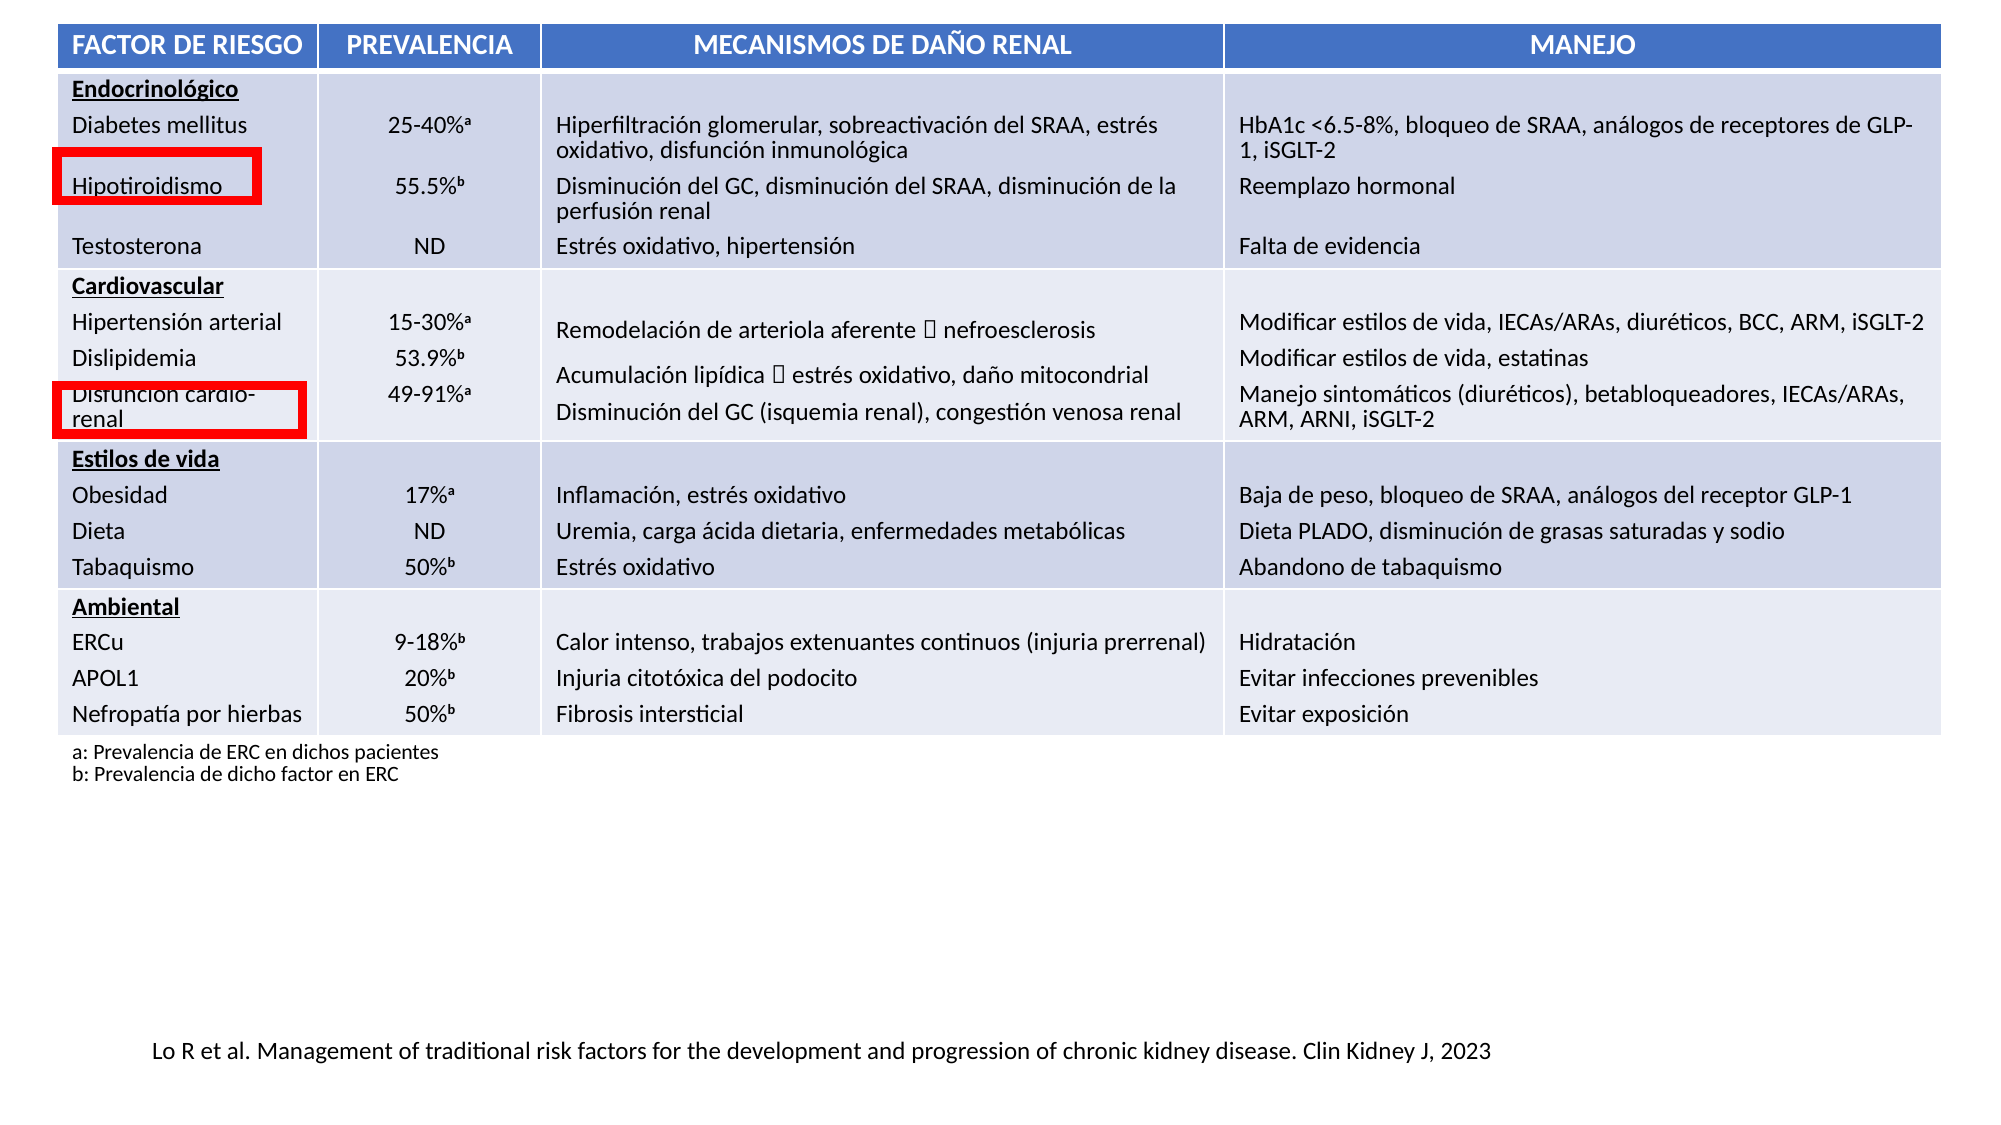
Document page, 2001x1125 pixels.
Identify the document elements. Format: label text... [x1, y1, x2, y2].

table_cell a: Prevalencia de ERC en dichos pacientes b: Prevalencia de dicho factor en ERC [58, 737, 1941, 796]
table_cell Modificar estilos de vida, IECAs/ARAs, diuréticos, BCC, ARM, iSGLT-2 Modificar estilos de vida, estatinas Manejo sintomáticos (diuréticos), betabloqueadores, IECAs/ARAs, ARM, ARNI, iSGLT-2 [1225, 270, 1941, 440]
table_cell 17%a ND 50%b [319, 442, 540, 588]
table_cell Estilos de vida Obesidad Dieta Tabaquismo [58, 442, 317, 588]
text_box Lo R et al. Management of traditional risk factors for the development and progression of chronic kidney disease. Clin Kidney J, 2023 [136, 1015, 1863, 1085]
table_cell 9-18%b 20%b 50%b [319, 590, 540, 735]
table_cell Inflamación, estrés oxidativo Uremia, carga ácida dietaria, enfermedades metabólicas Estrés oxidativo [542, 442, 1223, 588]
table_cell Baja de peso, bloqueo de SRAA, análogos del receptor GLP-1 Dieta PLADO, disminución de grasas saturadas y sodio Abandono de tabaquismo [1225, 442, 1941, 588]
table_header FACTOR DE RIESGO [58, 24, 317, 68]
table_cell 25-40%a 55.5%b ND [319, 74, 540, 268]
table_cell Hiperfiltración glomerular, sobreactivación del SRAA, estrés oxidativo, disfunción inmunológica Disminución del GC, disminución del SRAA, disminución de la perfusión renal Estrés oxidativo, hipertensión [542, 74, 1223, 268]
table_header MANEJO [1225, 24, 1941, 68]
table_cell 15-30%a 53.9%b 49-91%a [319, 270, 540, 440]
text_box [56, 151, 258, 202]
table_cell Hidratación Evitar infecciones prevenibles Evitar exposición [1225, 590, 1941, 735]
text_box [56, 384, 304, 435]
table_cell Remodelación de arteriola aferente  nefroesclerosis Acumulación lipídica  estrés oxidativo, daño mitocondrial Disminución del GC (isquemia renal), congestión venosa renal [542, 270, 1223, 440]
table_cell Ambiental ERCu APOL1 Nefropatía por hierbas [58, 590, 317, 735]
table_header PREVALENCIA [319, 24, 540, 68]
table_cell Calor intenso, trabajos extenuantes continuos (injuria prerrenal) Injuria citotóxica del podocito Fibrosis intersticial [542, 590, 1223, 735]
table_header MECANISMOS DE DAÑO RENAL [542, 24, 1223, 68]
table_cell Endocrinológico Diabetes mellitus Hipotiroidismo Testosterona [58, 74, 317, 268]
table_cell Cardiovascular Hipertensión arterial Dislipidemia Disfunción cardio-renal [58, 270, 317, 440]
table_cell HbA1c <6.5-8%, bloqueo de SRAA, análogos de receptores de GLP-1, iSGLT-2 Reemplazo hormonal Falta de evidencia [1225, 74, 1941, 268]
